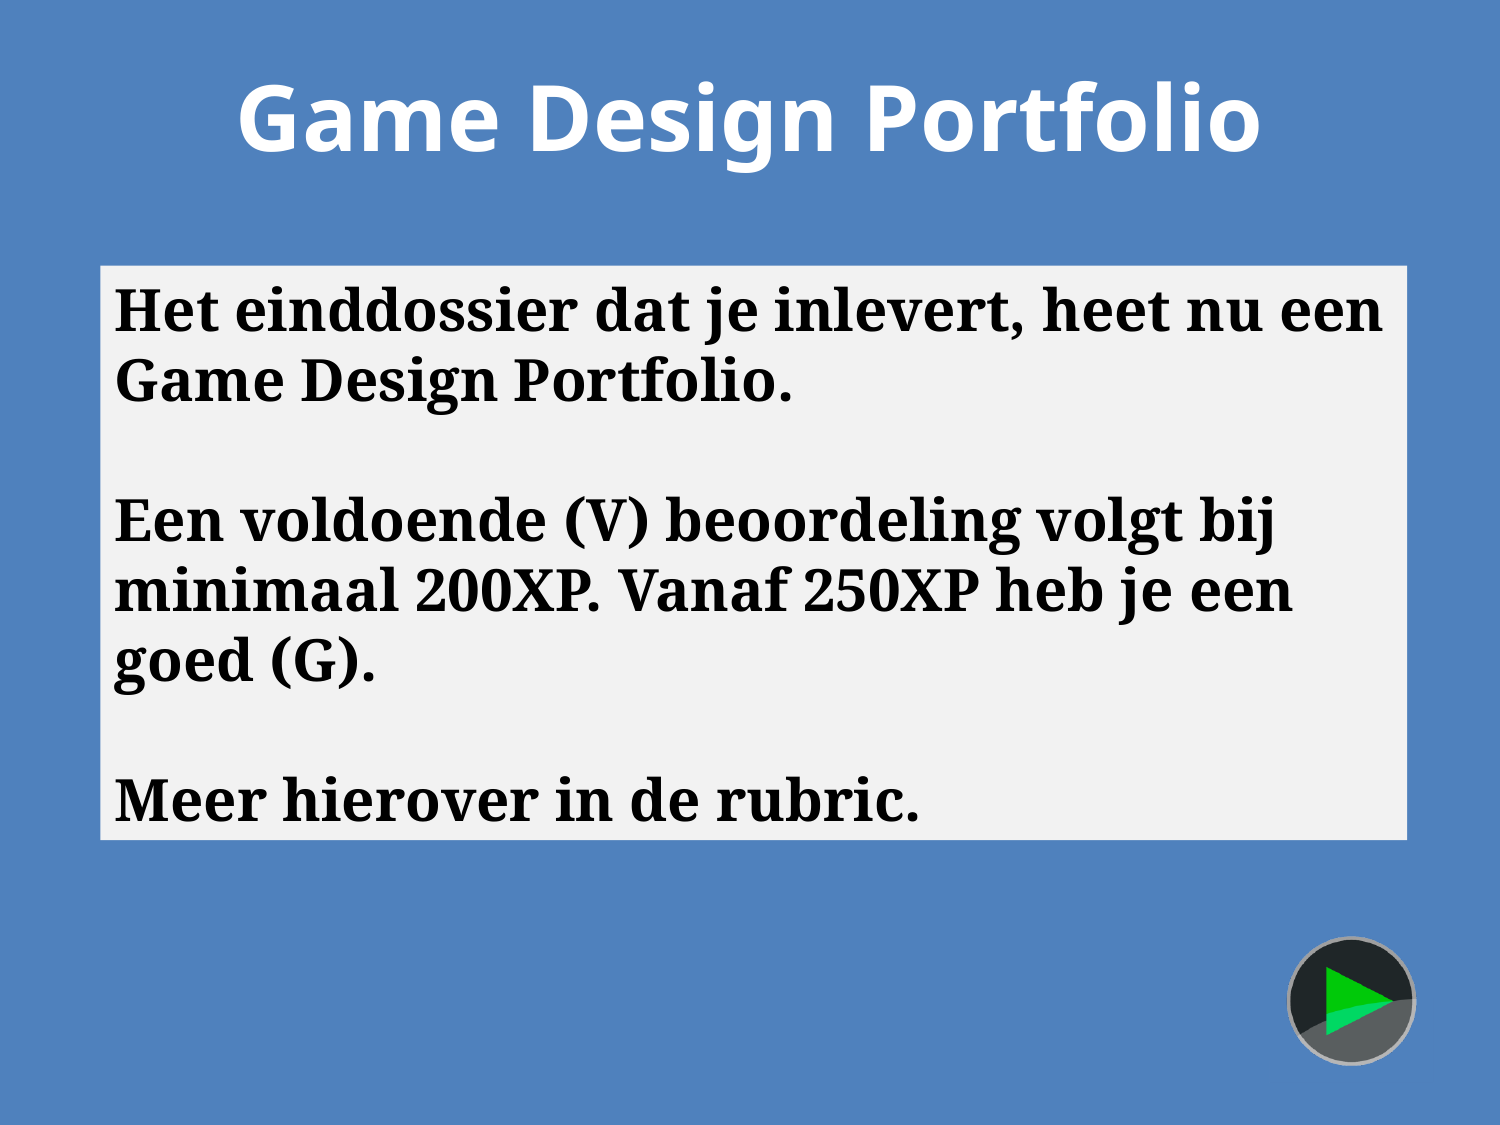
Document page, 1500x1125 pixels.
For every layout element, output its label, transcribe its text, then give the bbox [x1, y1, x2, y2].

text_box Het einddossier dat je inlevert, heet nu een Game Design Portfolio. Een voldoende (V) beoordeling volgt bij minimaal 200XP. Vanaf 250XP heb je een goed (G). Meer hierover in de rubric. [100, 265, 1408, 841]
picture [1269, 917, 1434, 1083]
title Game Design Portfolio [75, 45, 1425, 185]
